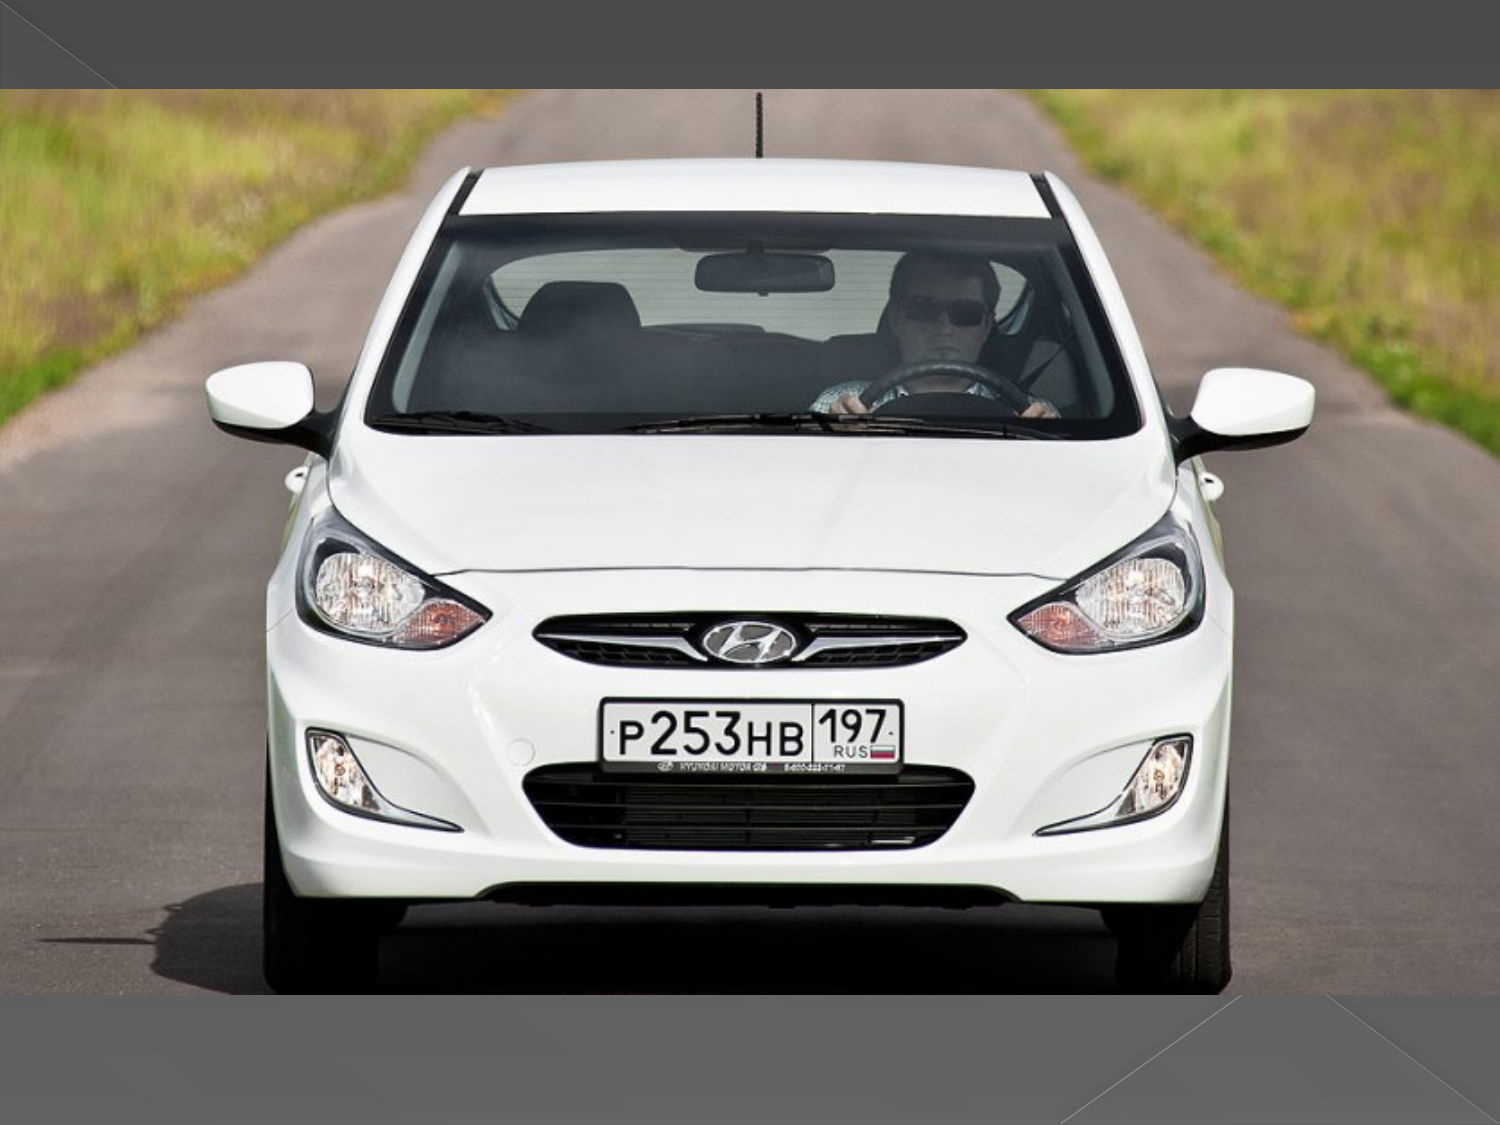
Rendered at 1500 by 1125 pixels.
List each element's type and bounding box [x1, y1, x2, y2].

picture [0, 89, 1500, 996]
